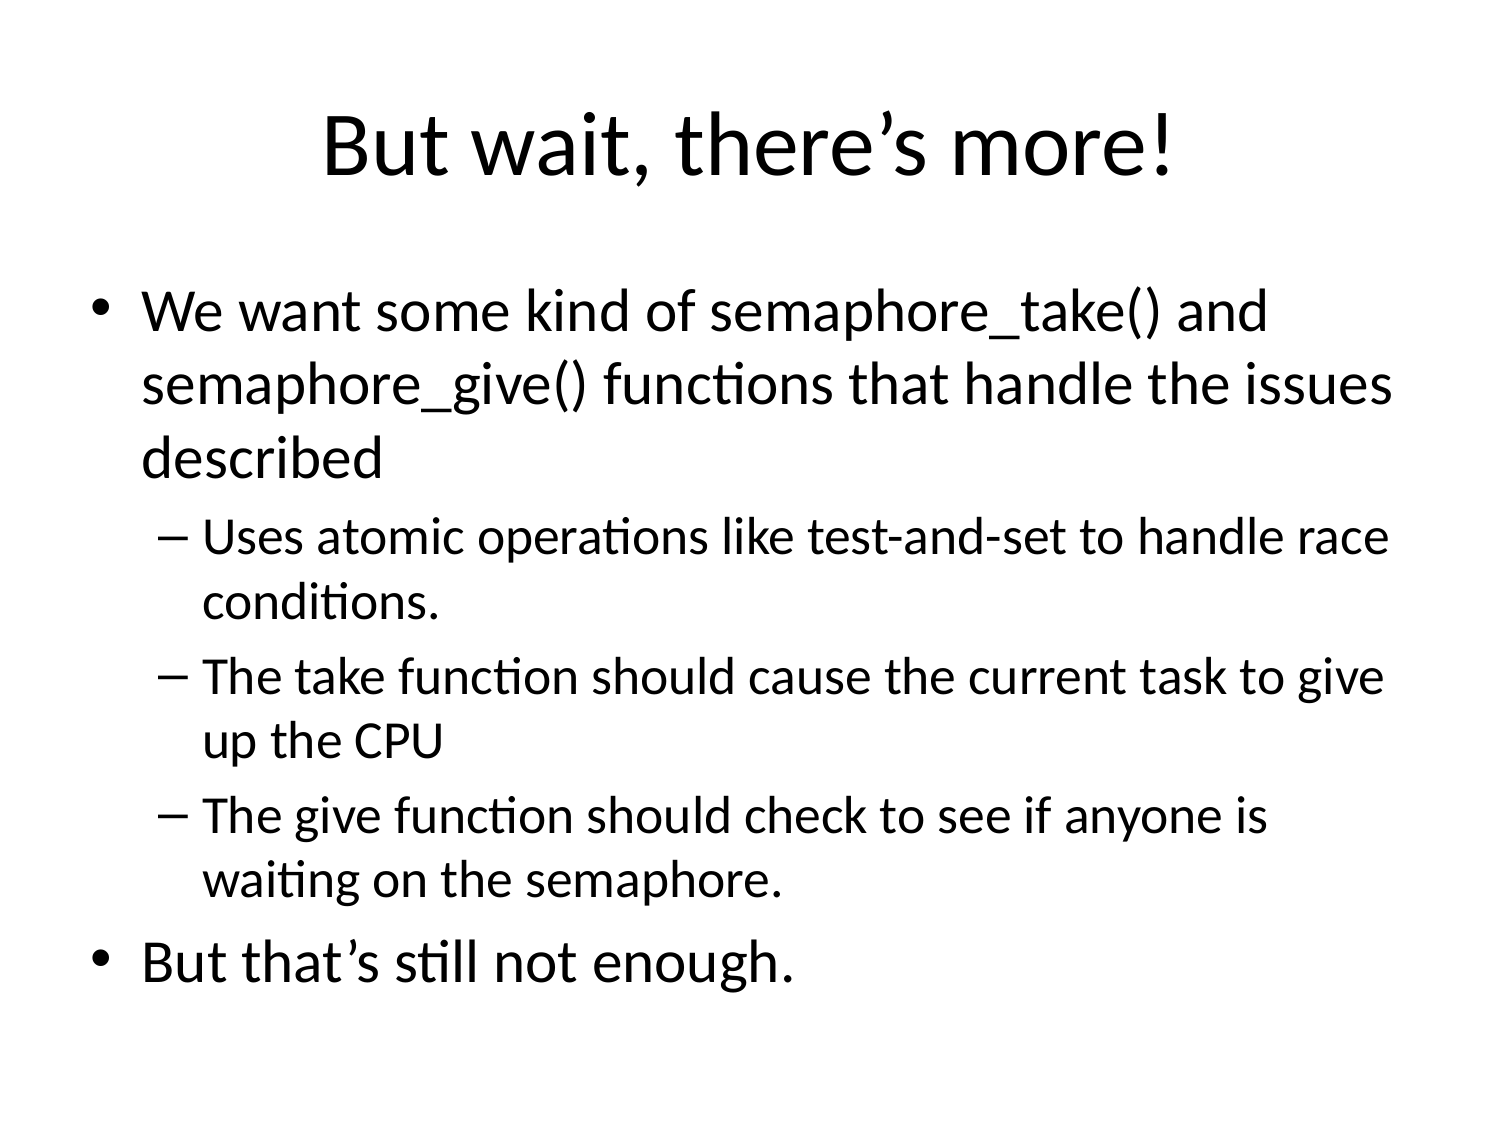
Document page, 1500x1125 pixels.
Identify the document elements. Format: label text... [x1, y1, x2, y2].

title But wait, there’s more! [75, 45, 1425, 233]
list We want some kind of semaphore_take() and semaphore_give() functions that handle the issues described Uses atomic operations like test-and-set to handle race conditions. The take function should cause the current task to give up the CPU The give function should check to see if anyone is waiting on the semaphore. But that’s still not enough. [75, 262, 1425, 1005]
